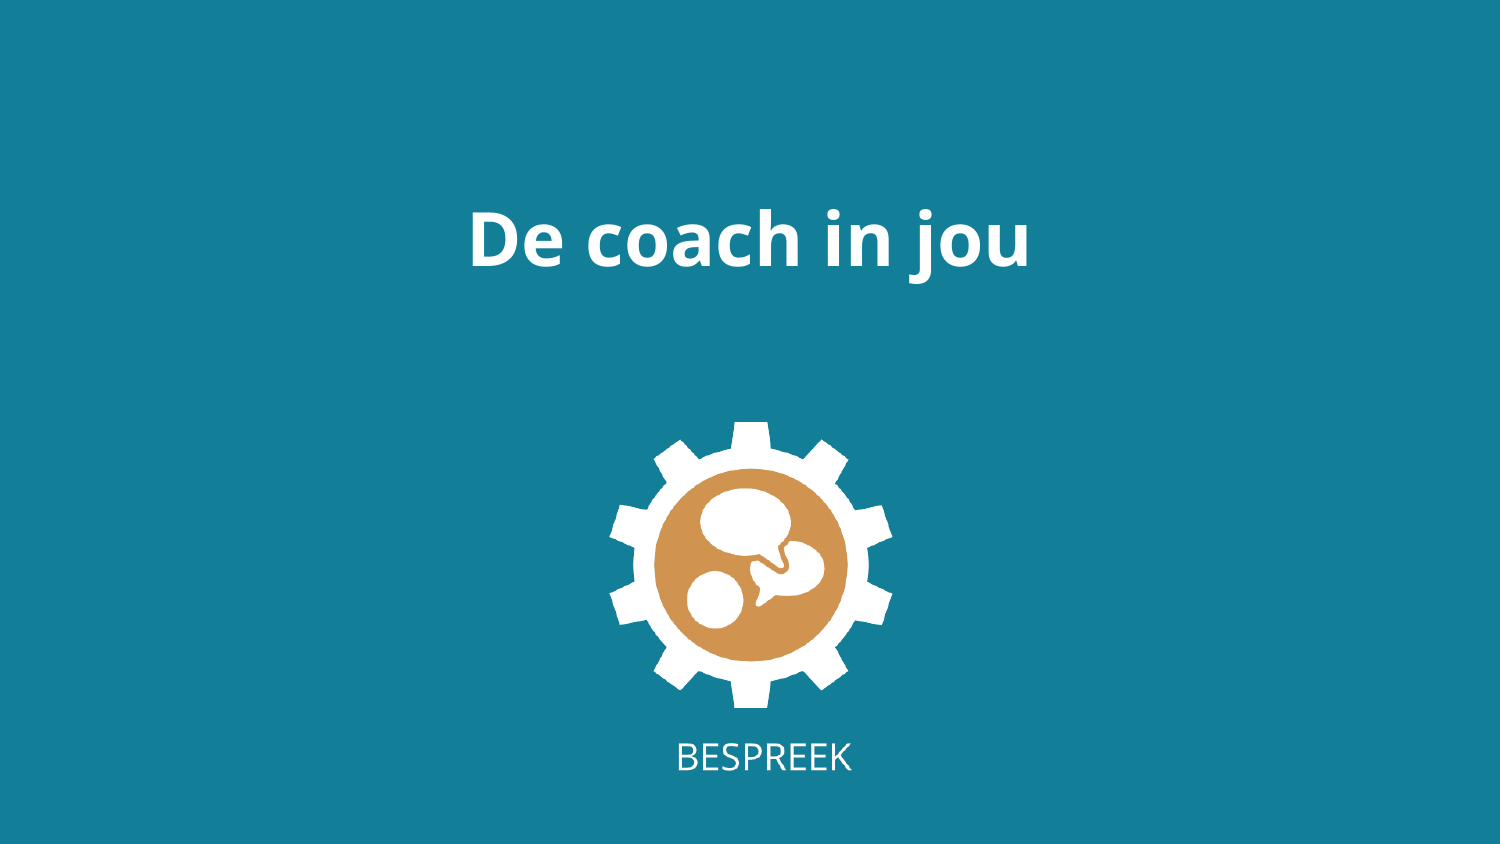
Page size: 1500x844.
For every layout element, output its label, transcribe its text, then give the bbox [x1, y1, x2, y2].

picture [0, 0, 1500, 844]
title De coach in jou [153, 64, 1347, 396]
